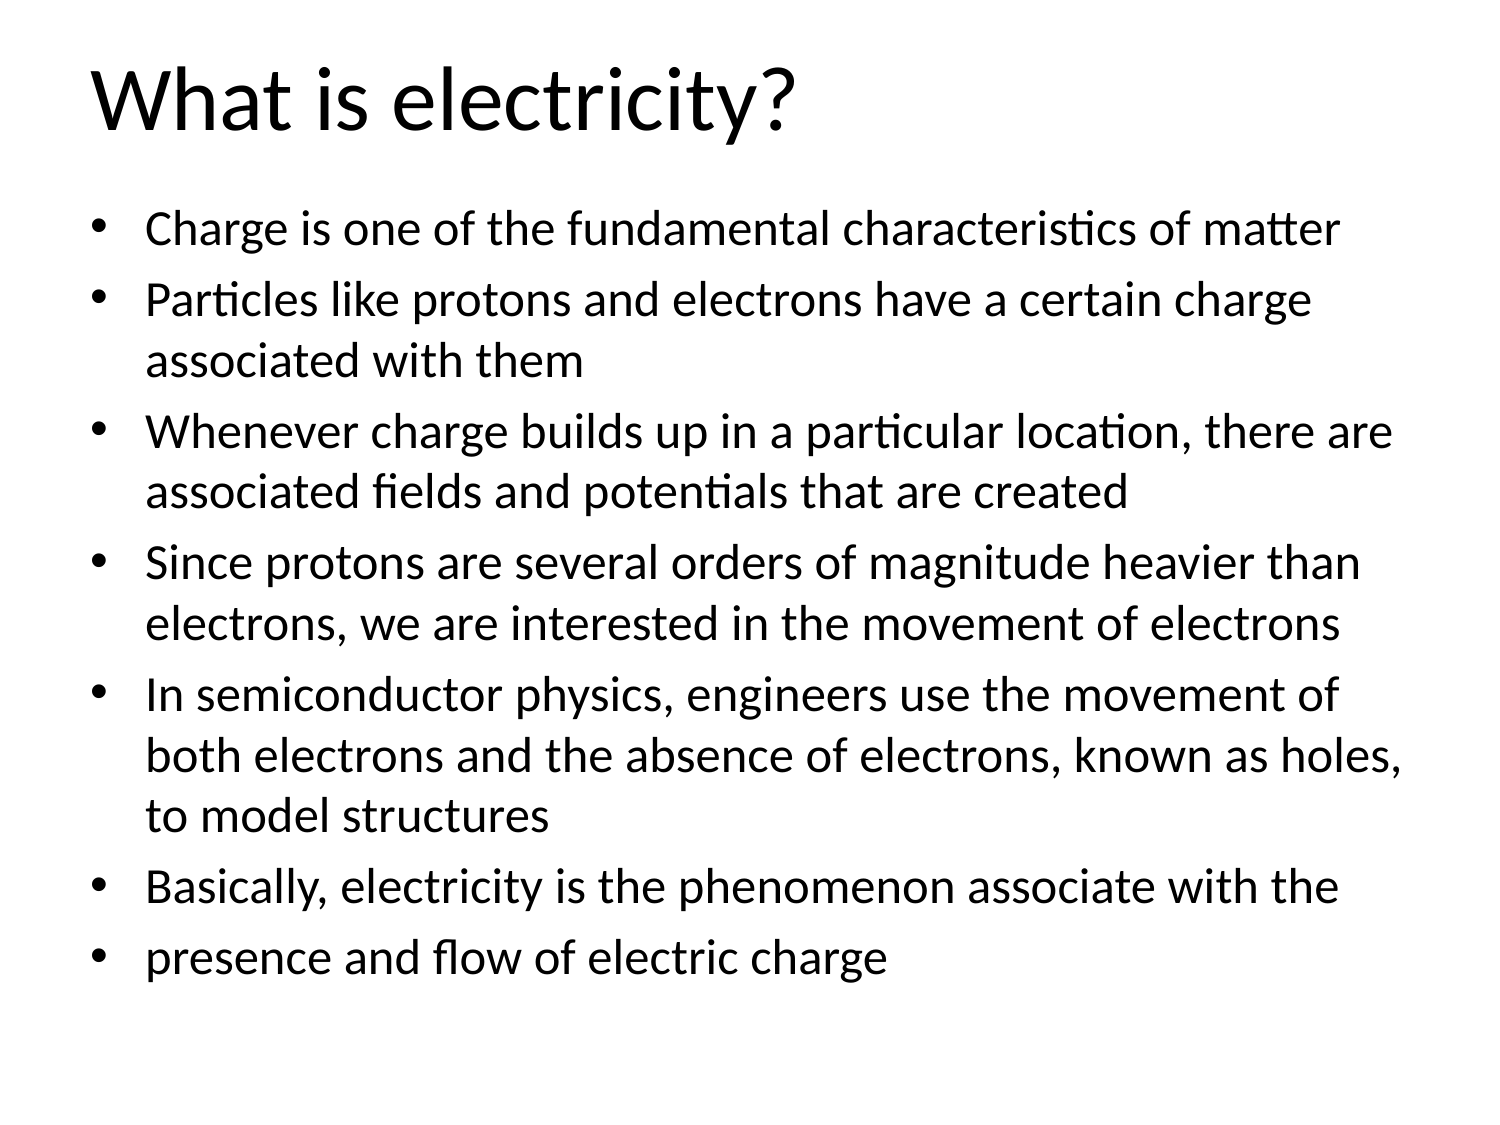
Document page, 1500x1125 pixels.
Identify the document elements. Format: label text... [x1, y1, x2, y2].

list Charge is one of the fundamental characteristics of matter Particles like protons and electrons have a certain charge associated with them Whenever charge builds up in a particular location, there are associated fields and potentials that are created Since protons are several orders of magnitude heavier than electrons, we are interested in the movement of electrons In semiconductor physics, engineers use the movement of both electrons and the absence of electrons, known as holes, to model structures Basically, electricity is the phenomenon associate with the presence and flow of electric charge [75, 187, 1425, 1005]
title What is electricity? [75, 0, 1425, 187]
